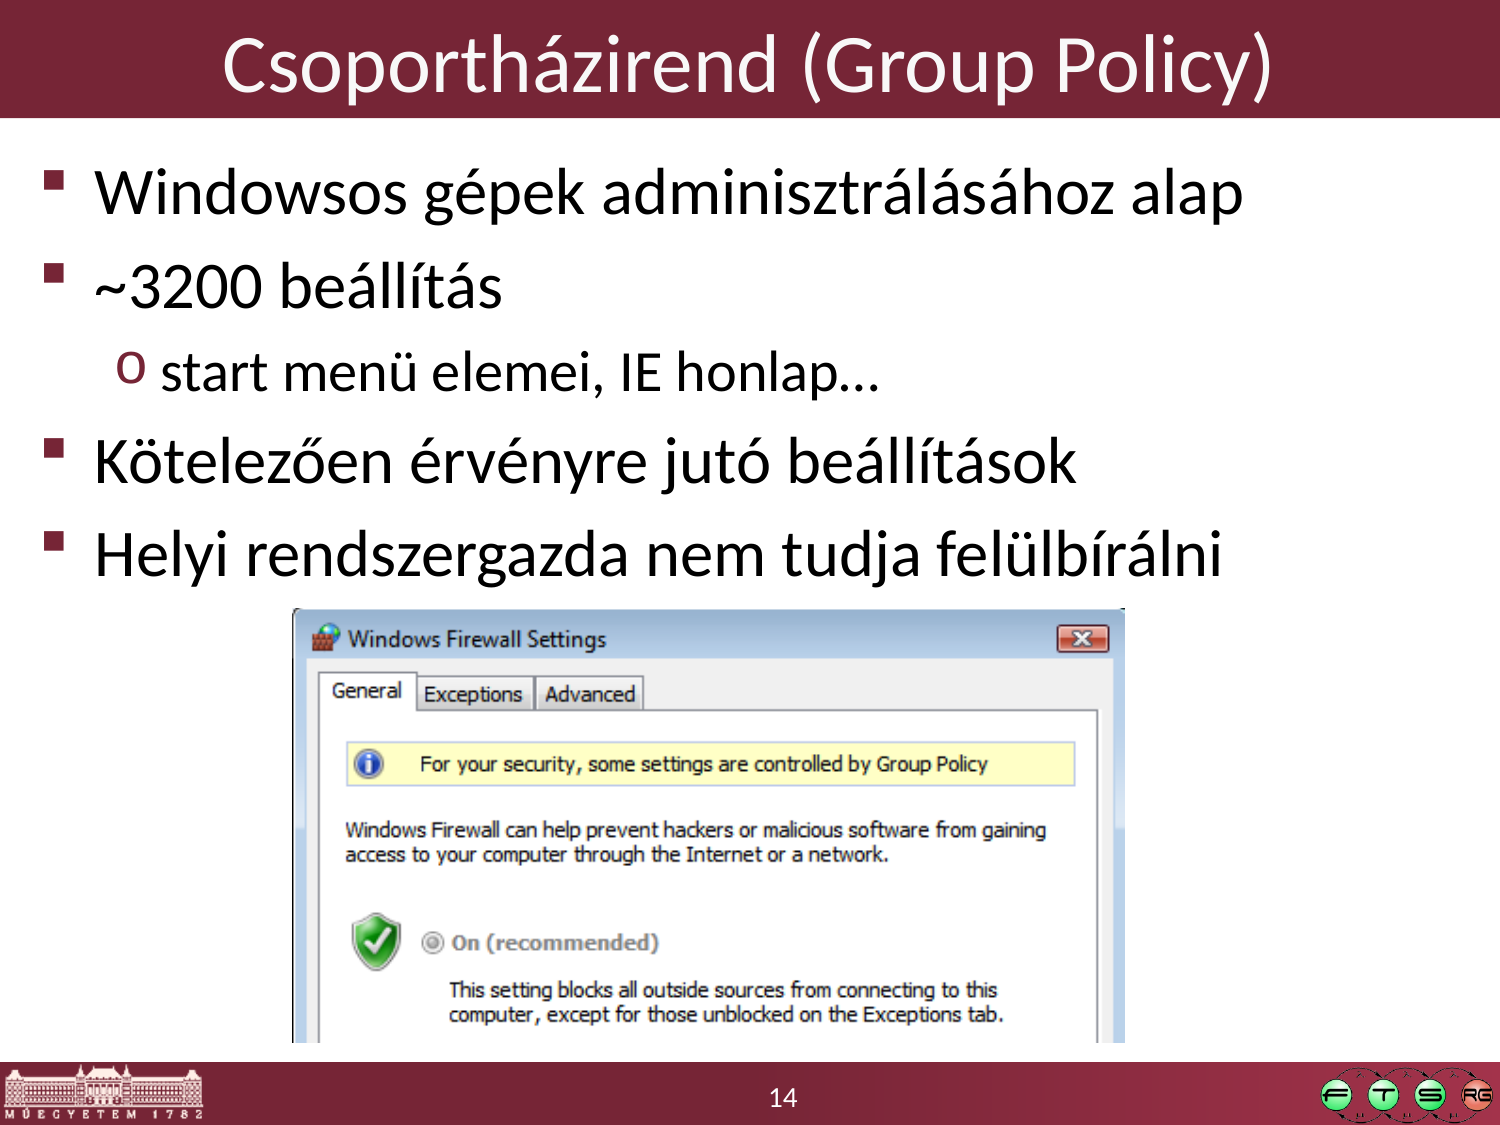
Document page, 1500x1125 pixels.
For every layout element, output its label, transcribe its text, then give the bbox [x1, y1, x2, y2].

picture [1318, 1065, 1494, 1125]
picture [292, 607, 1126, 1044]
picture [0, 1063, 209, 1123]
list Windowsos gépek adminisztrálásához alap ~3200 beállítás start menü elemei, IE honlap… Kötelezően érvényre jutó beállítások Helyi rendszergazda nem tudja felülbírálni [23, 140, 1477, 1048]
title Csoportházirend (Group Policy) [0, 0, 1500, 119]
